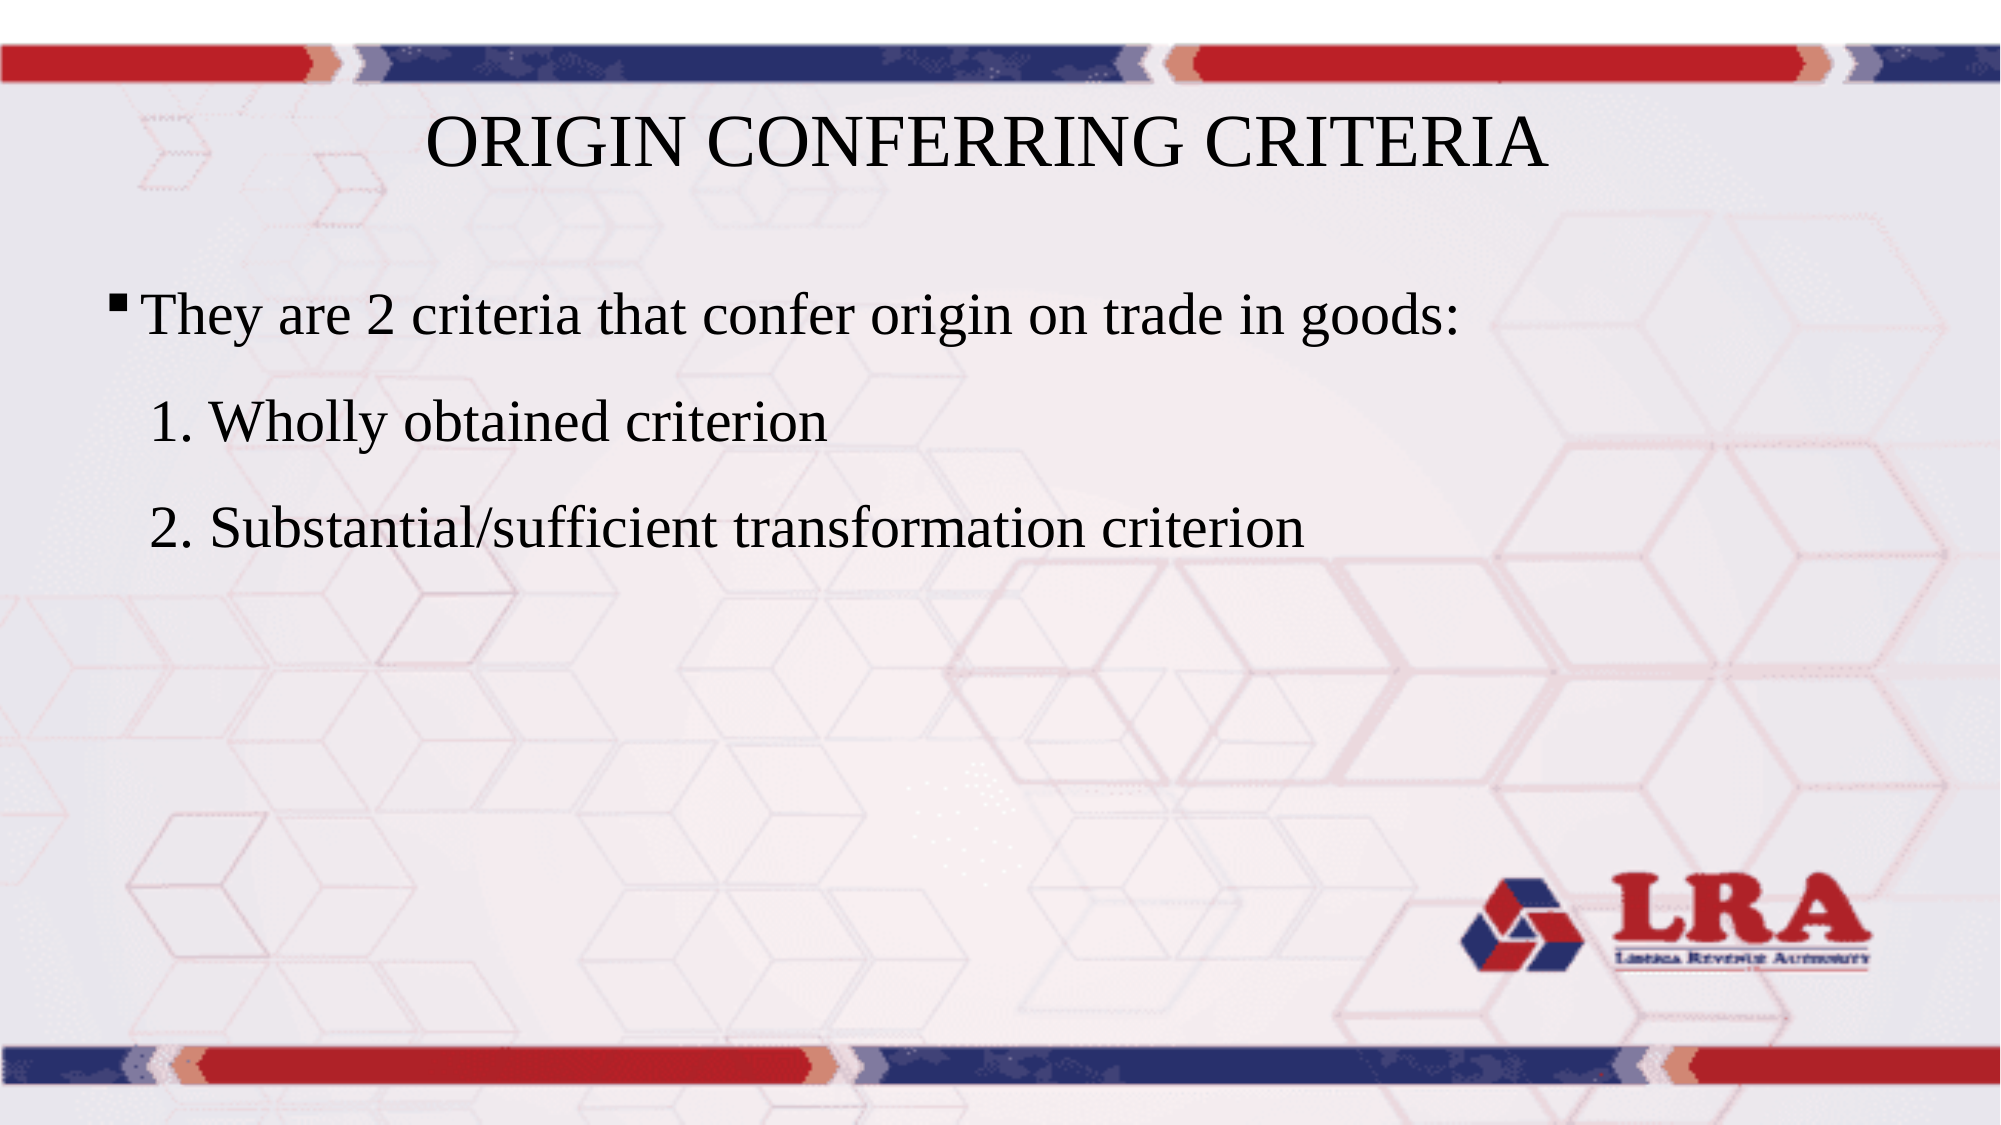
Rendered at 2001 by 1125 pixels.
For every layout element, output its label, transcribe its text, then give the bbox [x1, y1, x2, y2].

list They are 2 criteria that confer origin on trade in goods: 1. Wholly obtained criterion 2. Substantial/sufficient transformation criterion [89, 252, 1863, 1014]
picture [0, 0, 2001, 1125]
title ORIGIN CONFERRING CRITERIA [137, 59, 1839, 224]
